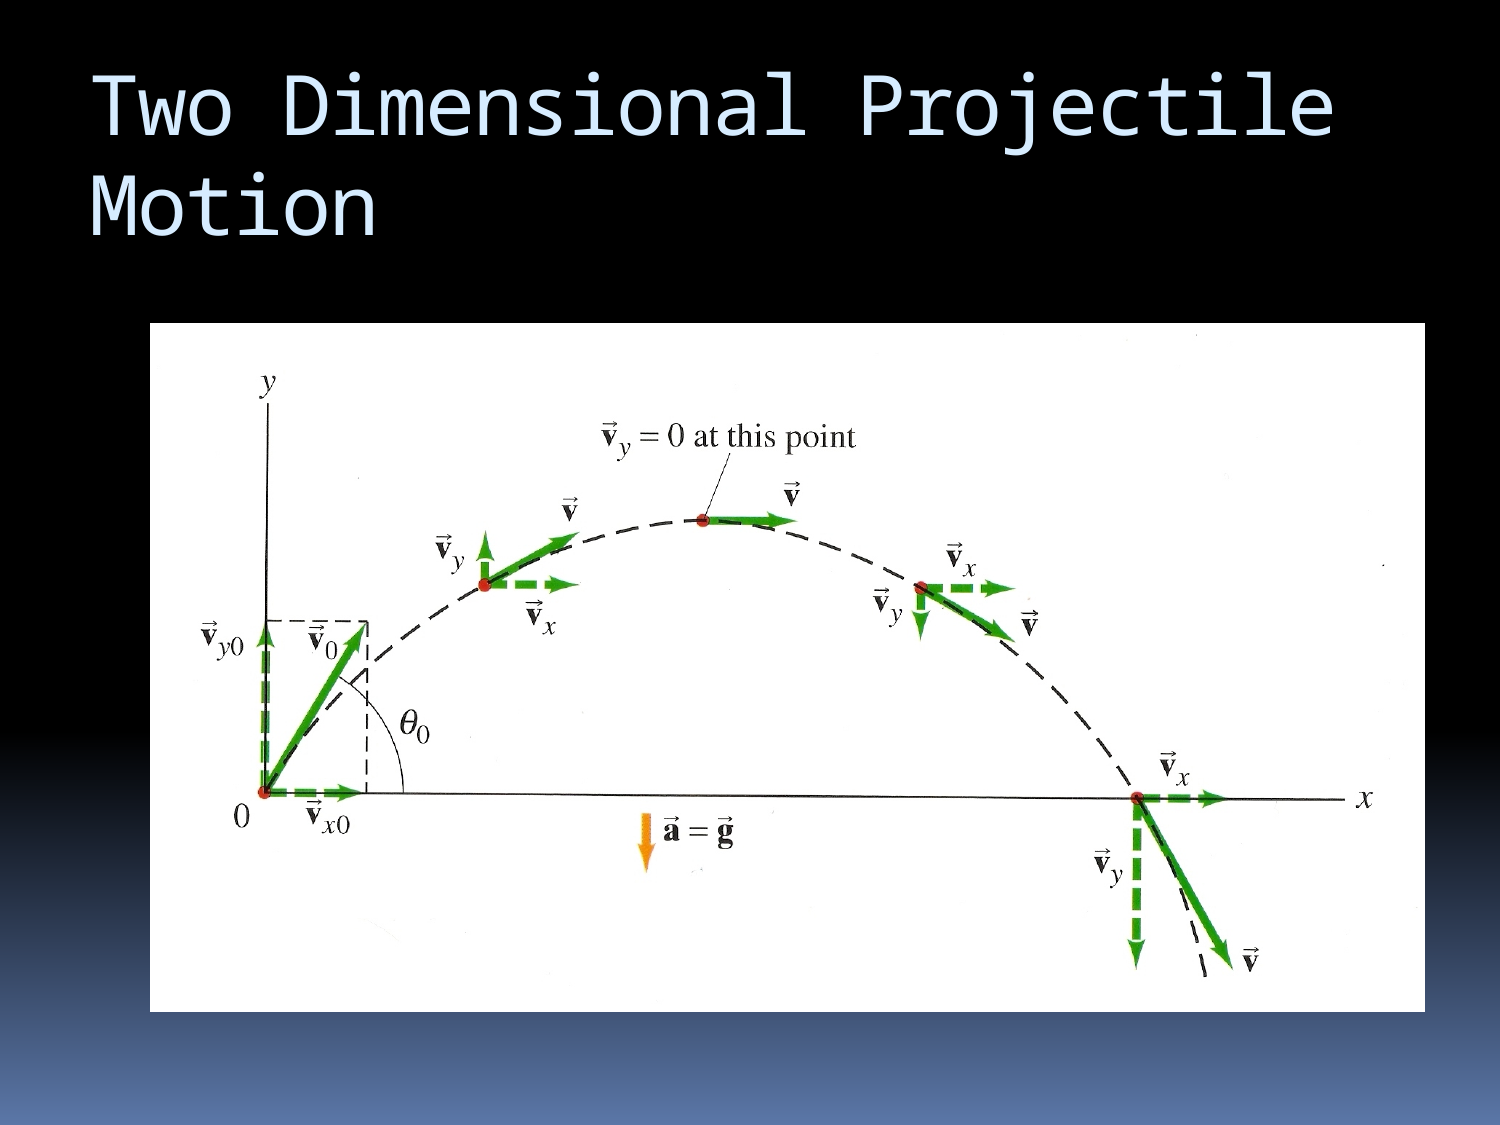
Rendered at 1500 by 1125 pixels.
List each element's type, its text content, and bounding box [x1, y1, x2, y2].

title Two Dimensional Projectile Motion [75, 45, 1425, 300]
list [149, 323, 1426, 1013]
